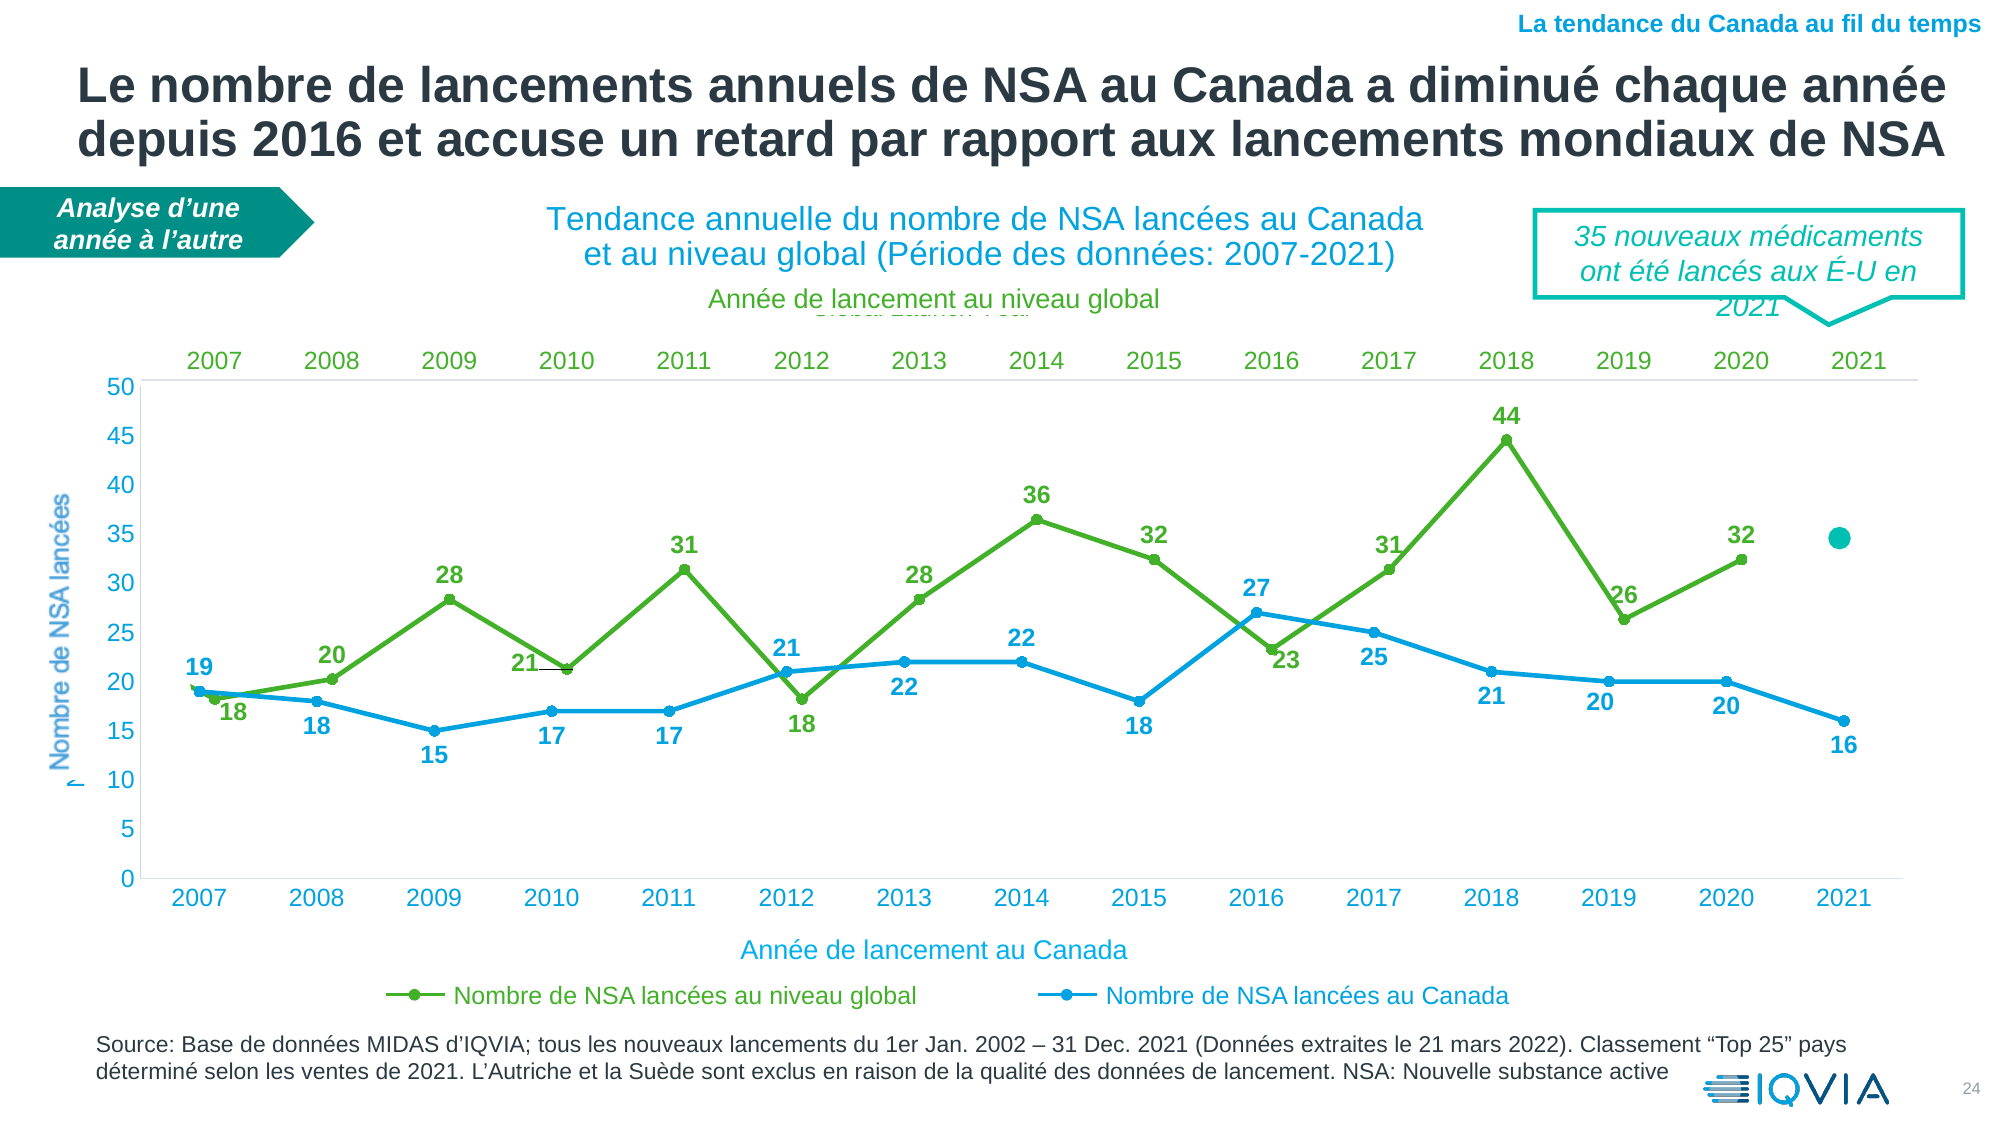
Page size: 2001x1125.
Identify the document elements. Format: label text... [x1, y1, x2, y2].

picture [1793, 1072, 1890, 1108]
picture [1774, 1092, 1794, 1100]
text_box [1535, 210, 1963, 547]
chart [0, 177, 1919, 1013]
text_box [1037, 972, 1527, 1018]
picture [1702, 1092, 1790, 1108]
text_box Source: Base de données MIDAS d’IQVIA; tous les nouveaux lancements du 1er Jan. 2002 – 31 Dec. 2021 (Données extraites le 21 mars 2022). Classement “Top 25” pays déterminé selon les ventes de 2021. L’Autriche et la Suède sont exclus en raison de la qualité des données de lancement. NSA: Nouvelle substance active [81, 1021, 1878, 1092]
text_box La tendance du Canada au fil du temps [1502, 0, 1998, 45]
picture [39, 482, 87, 780]
title Le nombre de lancements annuels de NSA au Canada a diminué chaque année depuis 2016 et accuse un retard par rapport aux lancements mondiaux de NSA [63, 48, 2000, 175]
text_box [385, 972, 934, 1018]
